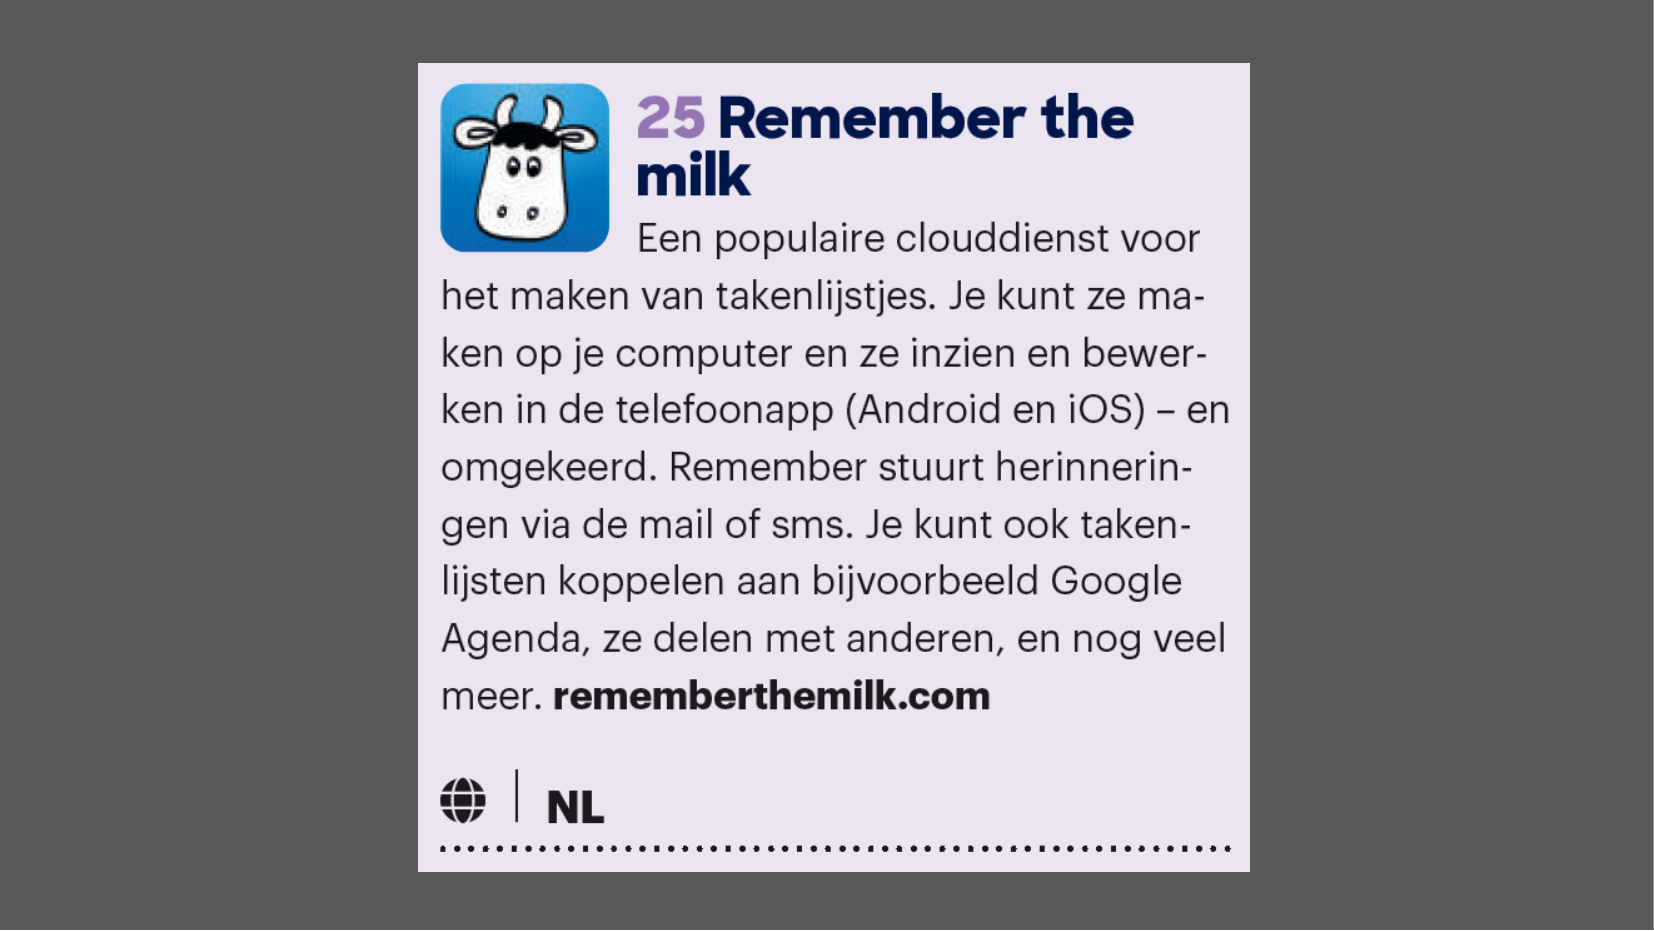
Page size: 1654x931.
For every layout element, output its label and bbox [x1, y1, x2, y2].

picture [418, 63, 1250, 872]
